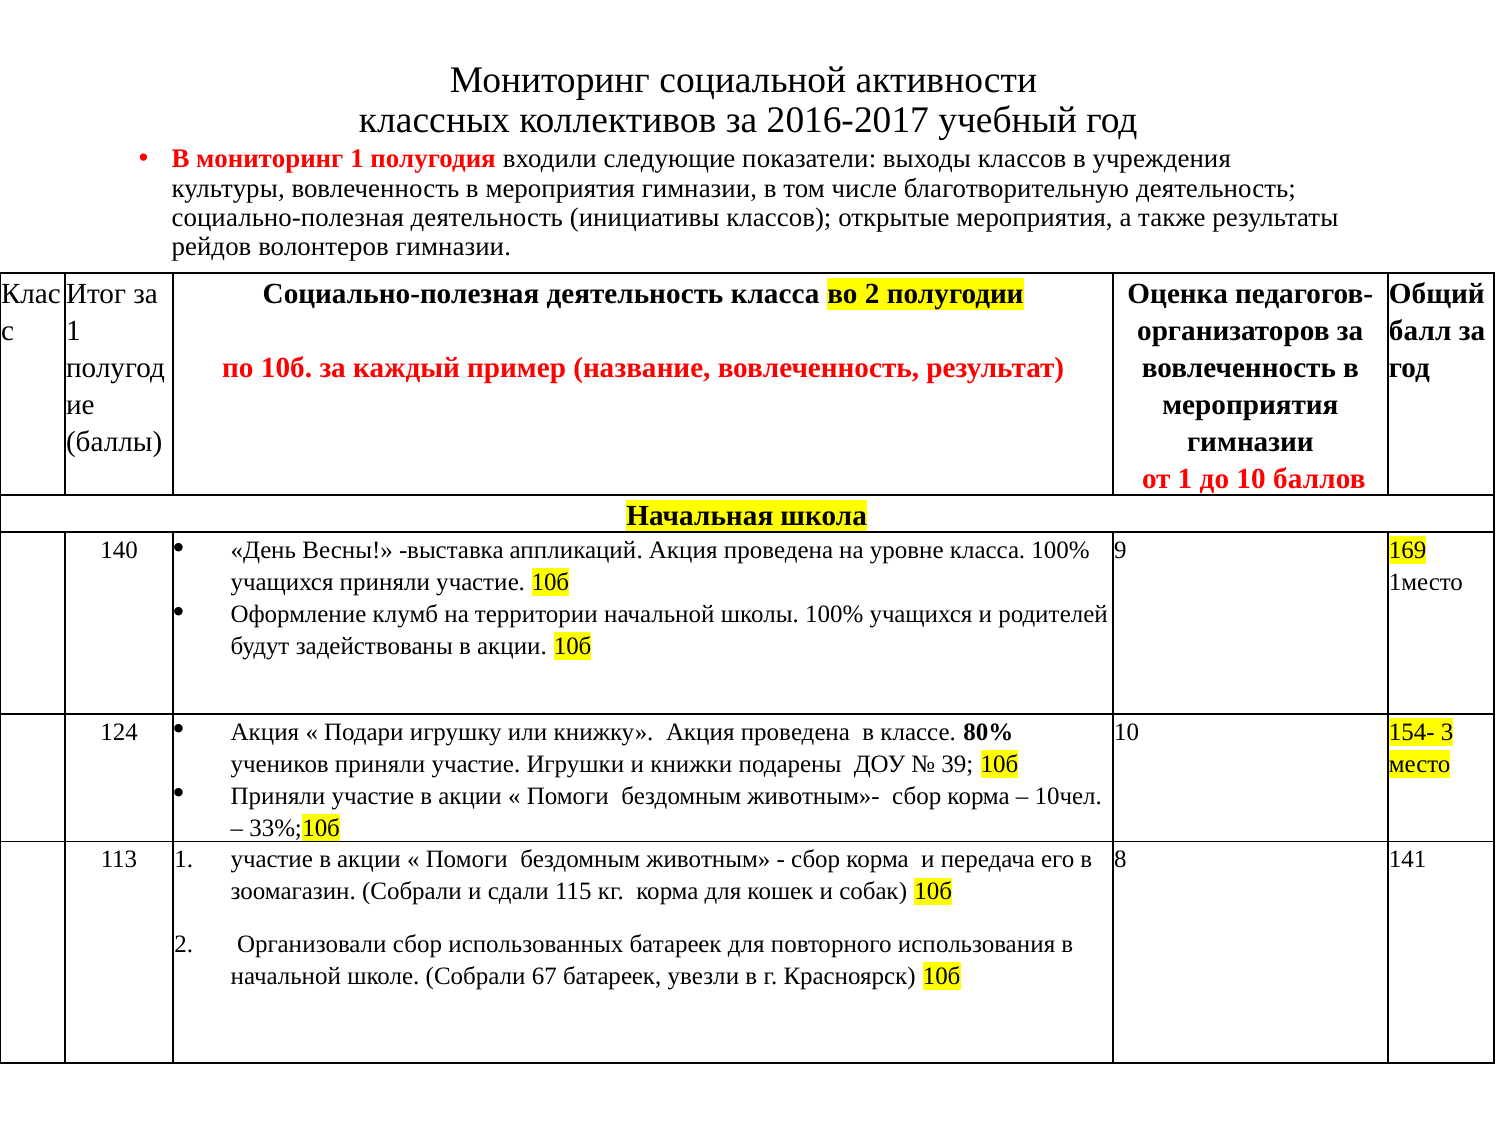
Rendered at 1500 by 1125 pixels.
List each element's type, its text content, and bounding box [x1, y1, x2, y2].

table_cell 113 [66, 842, 172, 1062]
list В мониторинг 1 полугодия входили следующие показатели: выходы классов в учреждения культуры, вовлеченность в мероприятия гимназии, в том числе благотворительную деятельность; социально-полезная деятельность (инициативы классов); открытые мероприятия, а также результаты рейдов волонтеров гимназии. [123, 137, 1363, 272]
table_cell «День Весны!» -выставка аппликаций. Акция проведена на уровне класса. 100% учащихся приняли участие. 10б Оформление клумб на территории начальной школы. 100% учащихся и родителей будут задействованы в акции. 10б [174, 533, 1112, 713]
title Мониторинг социальной активности классных коллективов за 2016-2017 учебный год [101, 0, 1396, 218]
table_cell 140 [66, 533, 172, 713]
table_cell [1, 533, 64, 713]
table_cell 169 1место [1389, 533, 1493, 713]
table_header Общий балл за год [1389, 274, 1493, 494]
table_cell участие в акции « Помоги бездомным животным» - сбор корма и передача его в зоомагазин. (Собрали и сдали 115 кг. корма для кошек и собак) 10б Организовали сбор использованных батареек для повторного использования в начальной школе. (Собрали 67 батареек, увезли в г. Красноярск) 10б [174, 842, 1112, 1062]
table_cell [1, 842, 64, 1062]
table_cell [1, 715, 64, 841]
table_header Оценка педагогов-организаторов за вовлеченность в мероприятия гимназии от 1 до 10 баллов [1114, 274, 1387, 494]
table_cell 10 [1114, 715, 1387, 841]
table_cell 9 [1114, 533, 1387, 713]
table_cell 8 [1114, 842, 1387, 1062]
table_header Итог за 1 полугодие (баллы) [66, 274, 172, 494]
table_header Класс [1, 274, 64, 494]
table_cell 154- 3 место [1389, 715, 1493, 841]
table_cell Акция « Подари игрушку или книжку». Акция проведена в классе. 80% учеников приняли участие. Игрушки и книжки подарены ДОУ № 39; 10б Приняли участие в акции « Помоги бездомным животным»- сбор корма – 10чел. – 33%;10б [174, 715, 1112, 841]
table_cell 141 [1389, 842, 1493, 1062]
table_cell 124 [66, 715, 172, 841]
table_cell Начальная школа [1, 496, 1493, 531]
table_header Социально-полезная деятельность класса во 2 полугодии по 10б. за каждый пример (название, вовлеченность, результат) [174, 274, 1112, 494]
